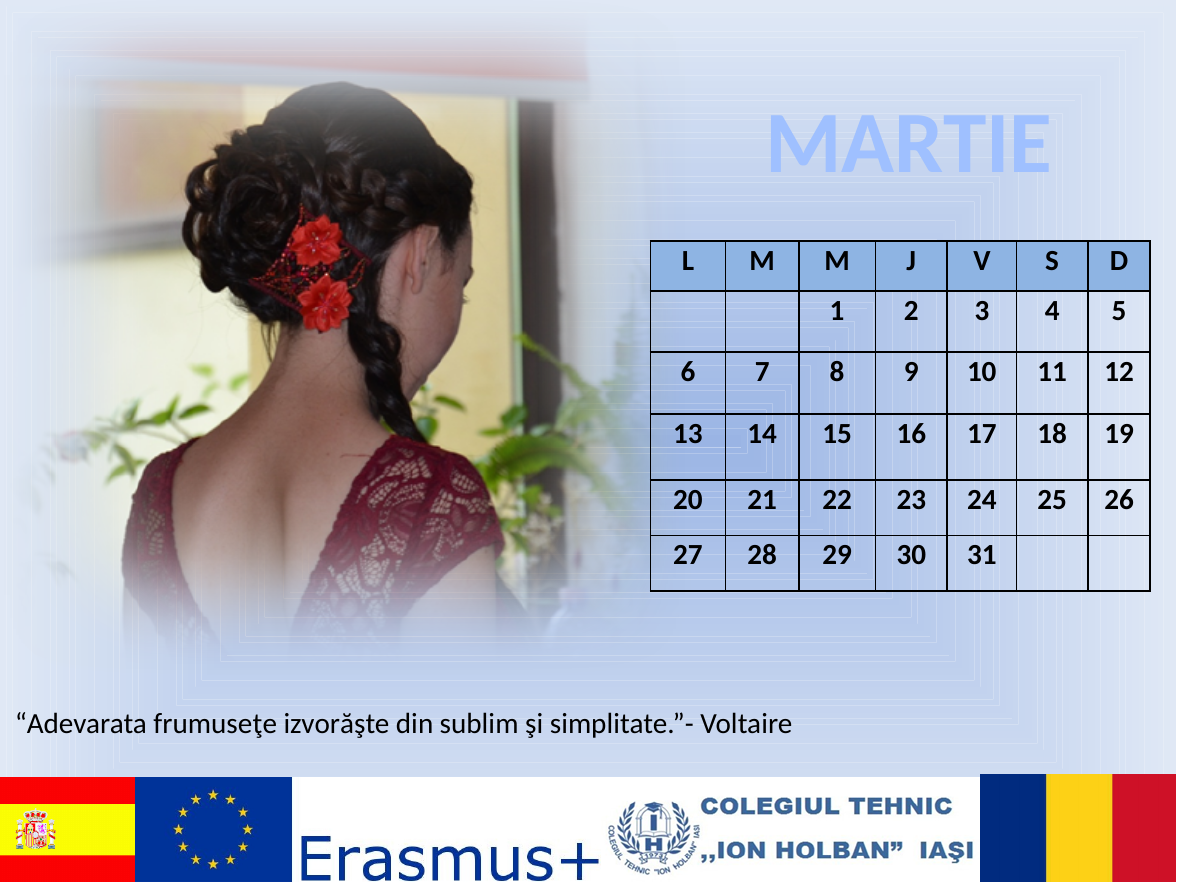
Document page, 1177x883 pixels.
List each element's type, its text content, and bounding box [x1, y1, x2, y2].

table_cell 18 [1017, 415, 1087, 479]
table_cell 12 [1089, 353, 1149, 413]
table_header J [876, 242, 946, 290]
table_cell 11 [1017, 353, 1087, 413]
table_cell 15 [800, 415, 875, 479]
table_cell 14 [726, 415, 798, 479]
table_cell 20 [693, 481, 725, 535]
table_header L [693, 242, 725, 290]
table_cell 21 [726, 481, 798, 535]
table_cell 16 [876, 415, 946, 479]
table_cell 2 [876, 292, 946, 351]
table_cell 6 [693, 353, 725, 413]
table_cell 27 [693, 536, 725, 590]
table_header M [800, 242, 875, 290]
table_cell 26 [1089, 481, 1149, 535]
table_cell 13 [693, 415, 725, 479]
table_cell 29 [800, 536, 875, 590]
table_cell 9 [876, 353, 946, 413]
table_cell 7 [726, 353, 798, 413]
table_cell 31 [948, 536, 1016, 590]
table_header M [726, 242, 798, 290]
title MARTIE [750, 58, 1067, 218]
table_cell [1089, 536, 1149, 590]
table_cell 4 [1017, 292, 1087, 351]
table_cell 3 [948, 292, 1016, 351]
table_cell 22 [800, 481, 875, 535]
picture [0, 773, 1176, 882]
table_cell 5 [1089, 292, 1149, 351]
table_cell [726, 292, 798, 351]
table_header S [1017, 242, 1087, 290]
table_header D [1089, 242, 1149, 290]
table_cell 28 [726, 536, 798, 590]
table_header V [948, 242, 1016, 290]
table_cell [1017, 536, 1087, 590]
table_cell 23 [876, 481, 946, 535]
table_cell 8 [800, 353, 875, 413]
table_cell 19 [1089, 415, 1149, 479]
table_cell 1 [800, 292, 875, 351]
table_cell 17 [948, 415, 1016, 479]
picture [0, 0, 689, 673]
table_cell 25 [1017, 481, 1087, 535]
table_cell 24 [948, 481, 1016, 535]
table_cell 30 [876, 536, 946, 590]
table_cell [693, 292, 725, 351]
table_cell 10 [948, 353, 1016, 413]
text_box “Adevarata frumuseţe izvorăşte din sublim şi simplitate.”- Voltaire [0, 697, 838, 747]
